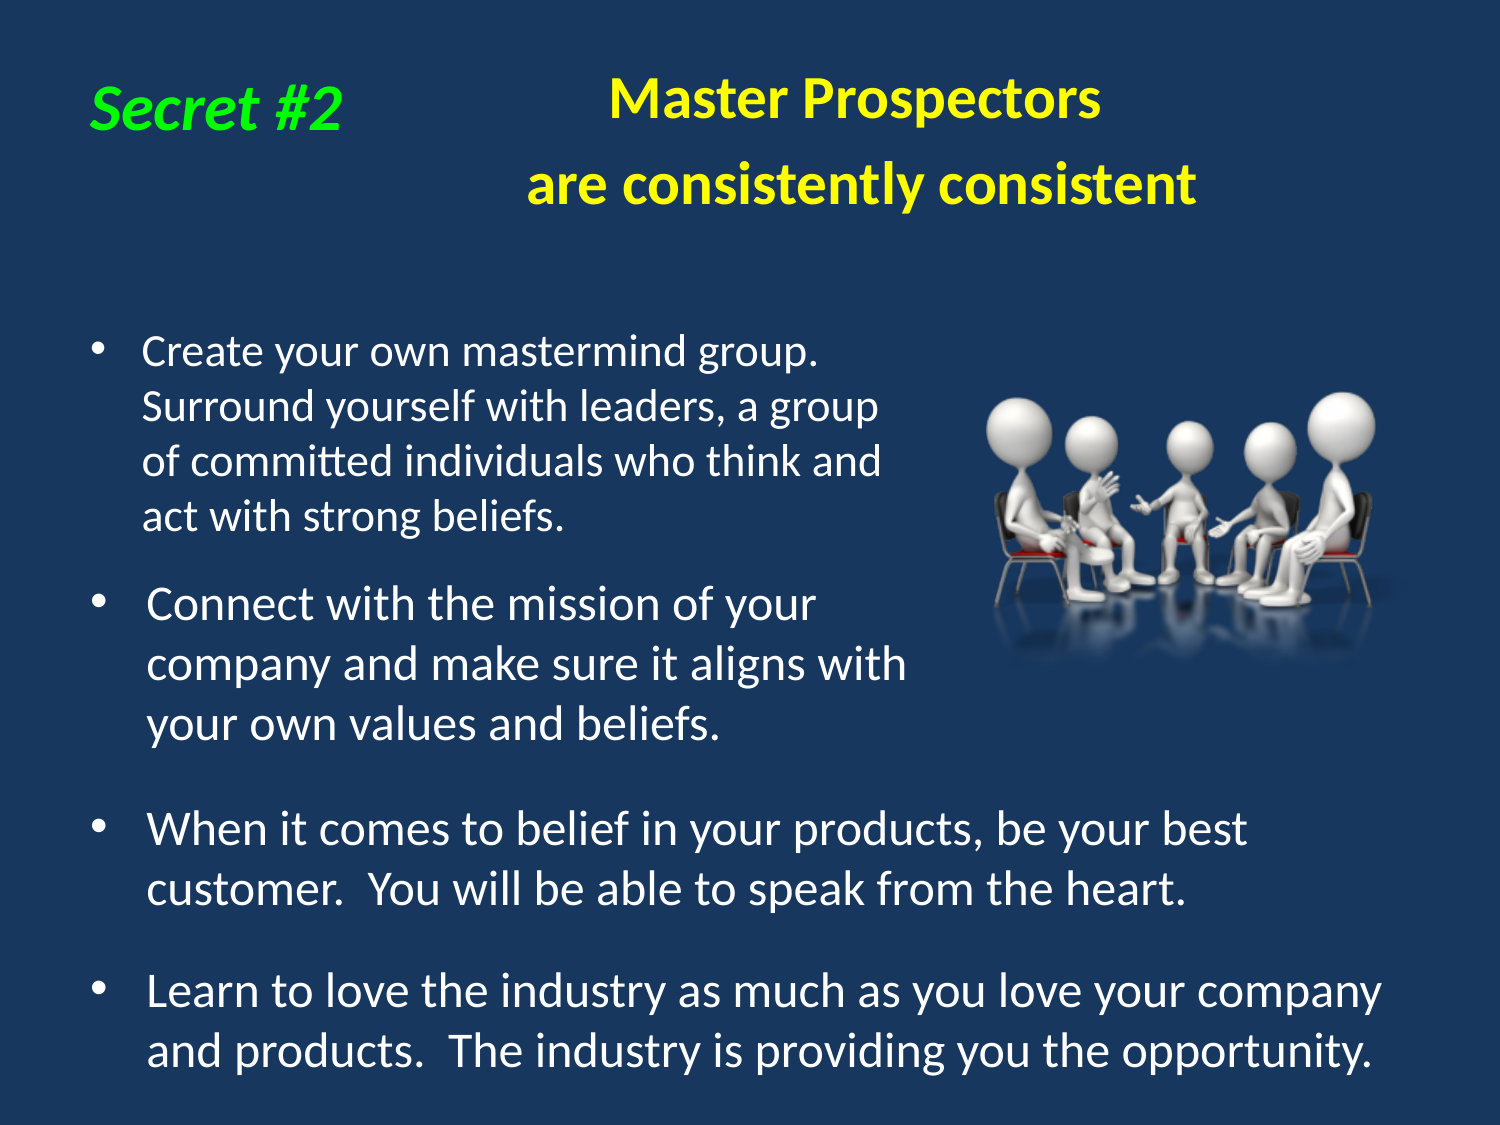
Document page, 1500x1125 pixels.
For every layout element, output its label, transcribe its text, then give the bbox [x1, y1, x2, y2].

picture [949, 374, 1419, 668]
text_box Learn to love the industry as much as you love your company and products. The industry is providing you the opportunity. [75, 949, 1413, 1088]
text_box When it comes to belief in your products, be your best customer. You will be able to speak from the heart. [75, 787, 1413, 925]
text_box Create your own mastermind group. Surround yourself with leaders, a group of committed individuals who think and act with strong beliefs. [75, 312, 938, 550]
list Master Prospectors are consistently consistent [474, 50, 1250, 225]
text_box Connect with the mission of your company and make sure it aligns with your own values and beliefs. [75, 562, 1013, 763]
title Secret #2 [75, 45, 363, 163]
